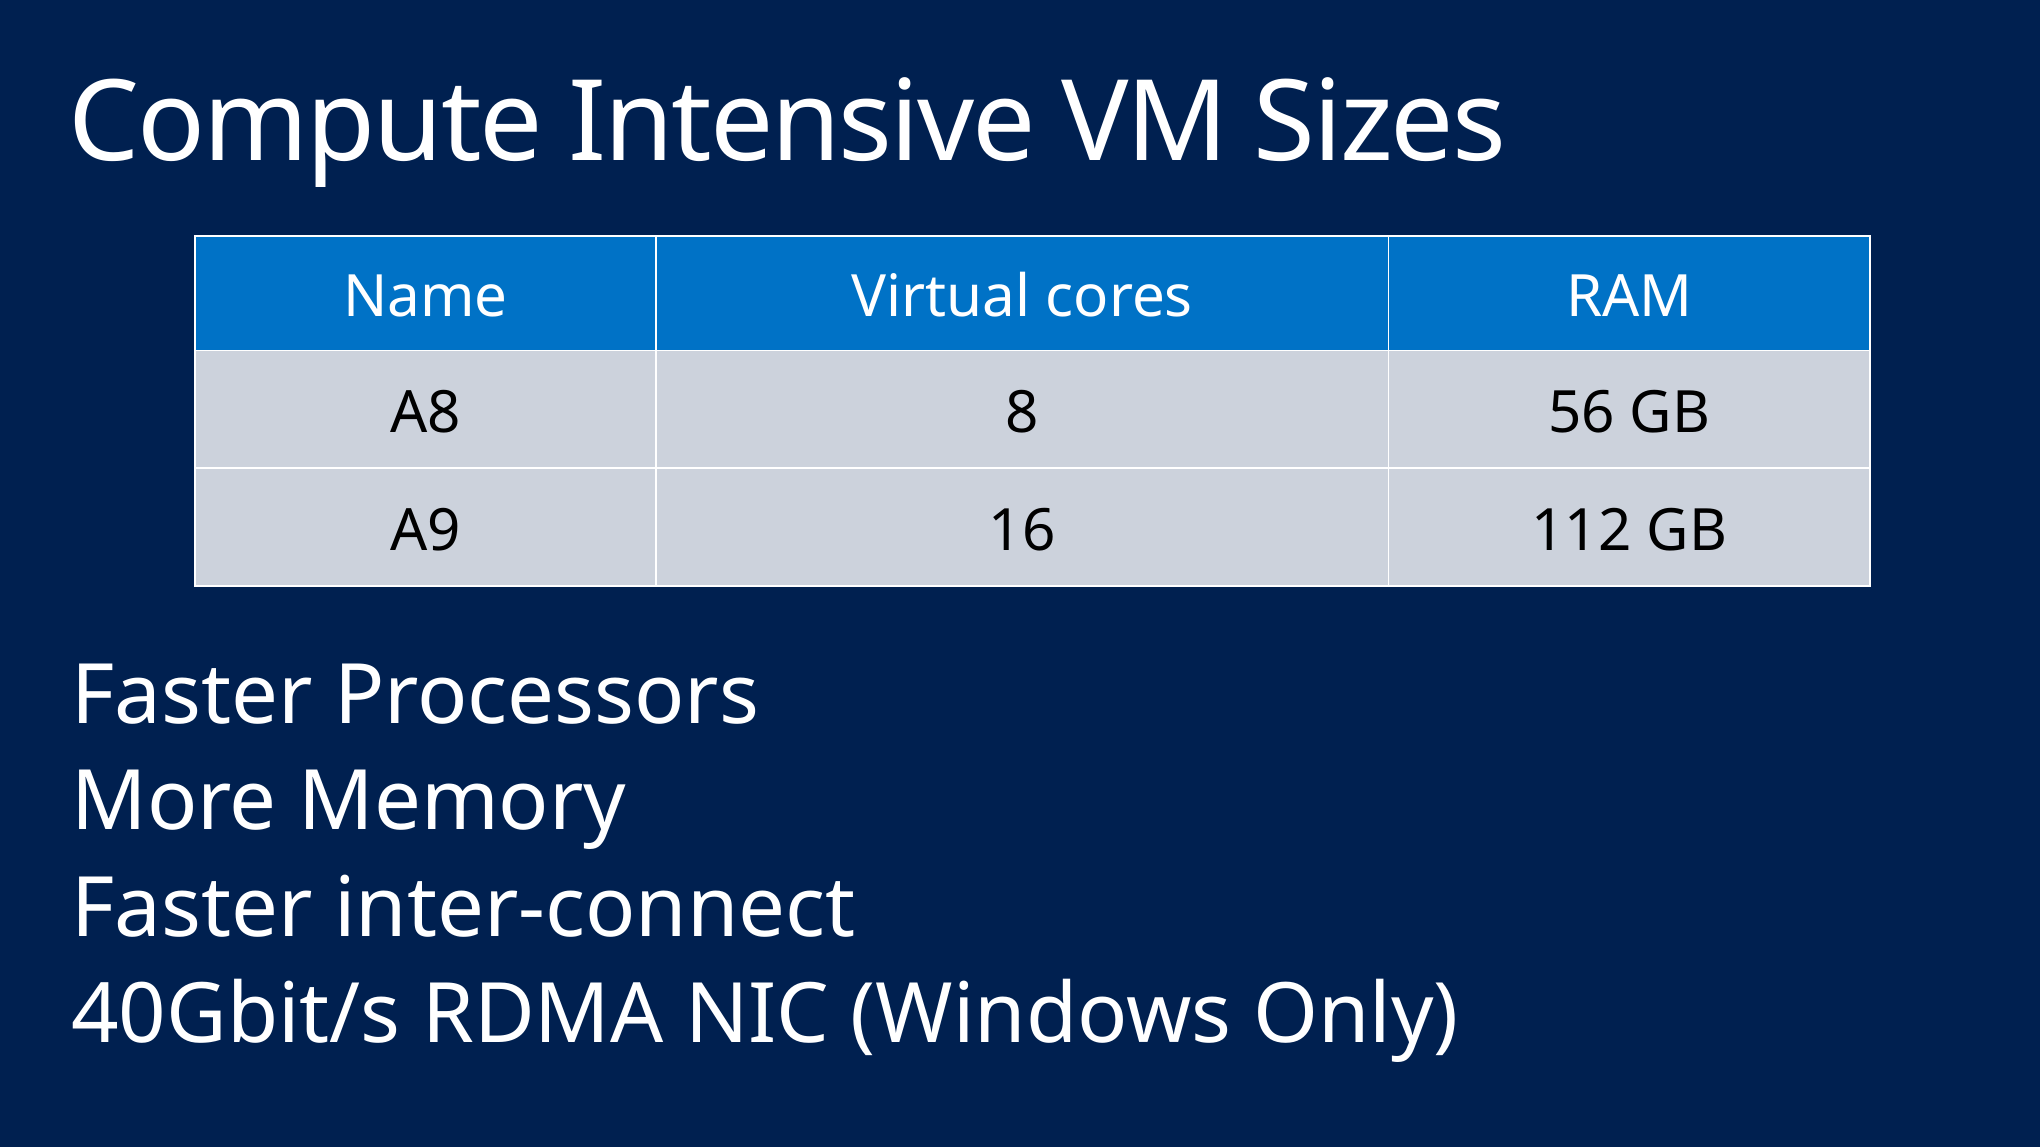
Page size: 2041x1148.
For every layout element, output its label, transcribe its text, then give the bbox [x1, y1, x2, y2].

title Compute Intensive VM Sizes [45, 48, 1996, 199]
table_cell 8 [657, 351, 1388, 467]
table_cell A9 [196, 469, 655, 585]
list Faster Processors More Memory Faster inter-connect 40Gbit/s RDMA NIC (Windows Only) [47, 636, 1999, 1091]
table_cell 16 [657, 469, 1388, 585]
table_header RAM [1389, 237, 1869, 350]
table_header Name [196, 237, 655, 350]
table_cell 112 GB [1389, 469, 1869, 585]
table_cell 56 GB [1389, 351, 1869, 467]
table_header Virtual cores [657, 237, 1388, 350]
table_cell A8 [196, 351, 655, 467]
